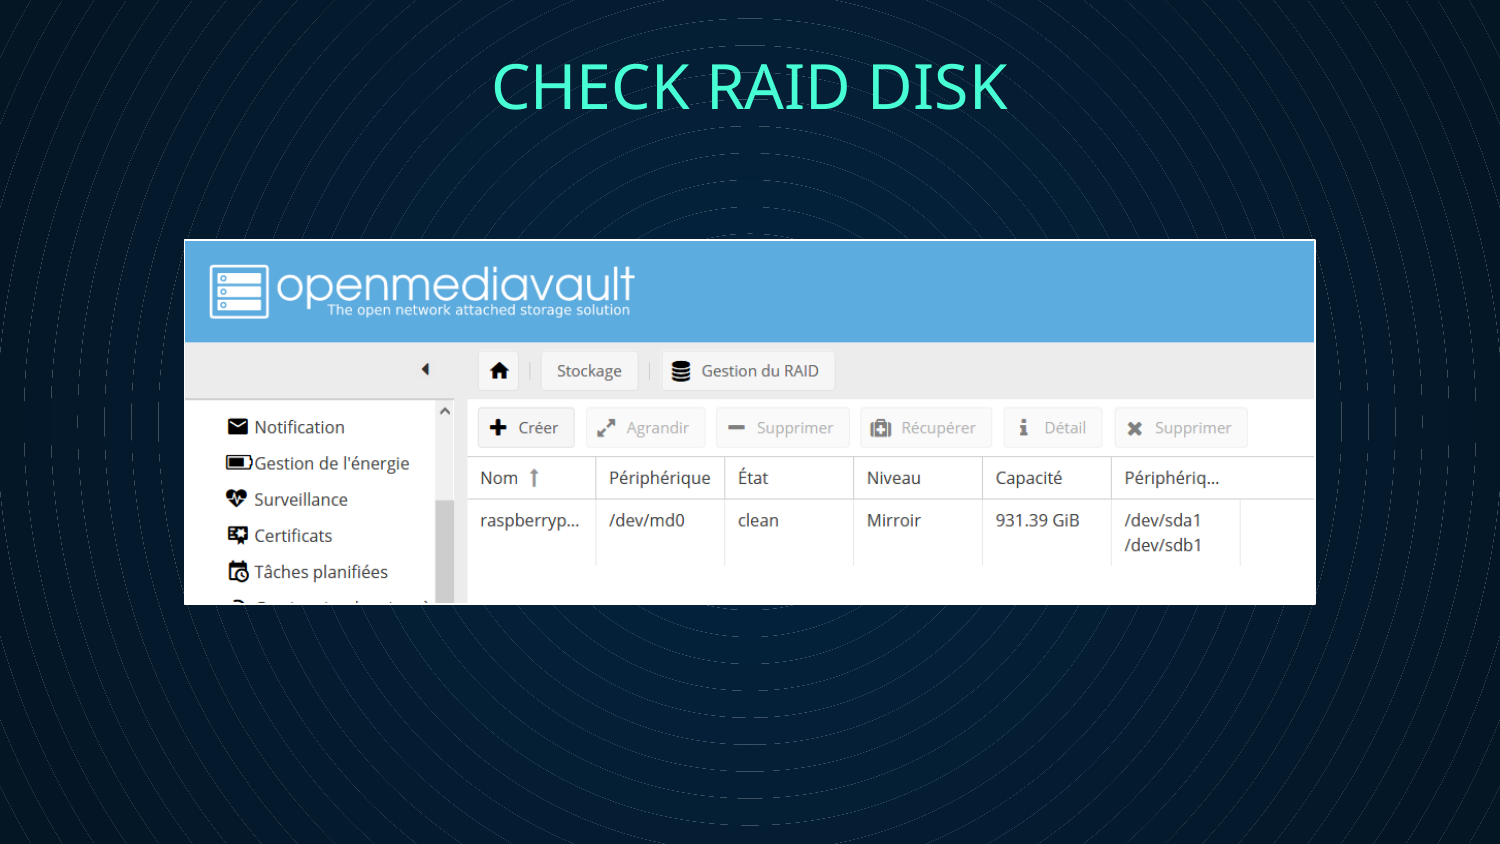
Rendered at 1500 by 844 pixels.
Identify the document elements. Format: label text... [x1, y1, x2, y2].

title CHECK RAID DISK [51, 37, 1449, 137]
picture [185, 240, 1315, 604]
